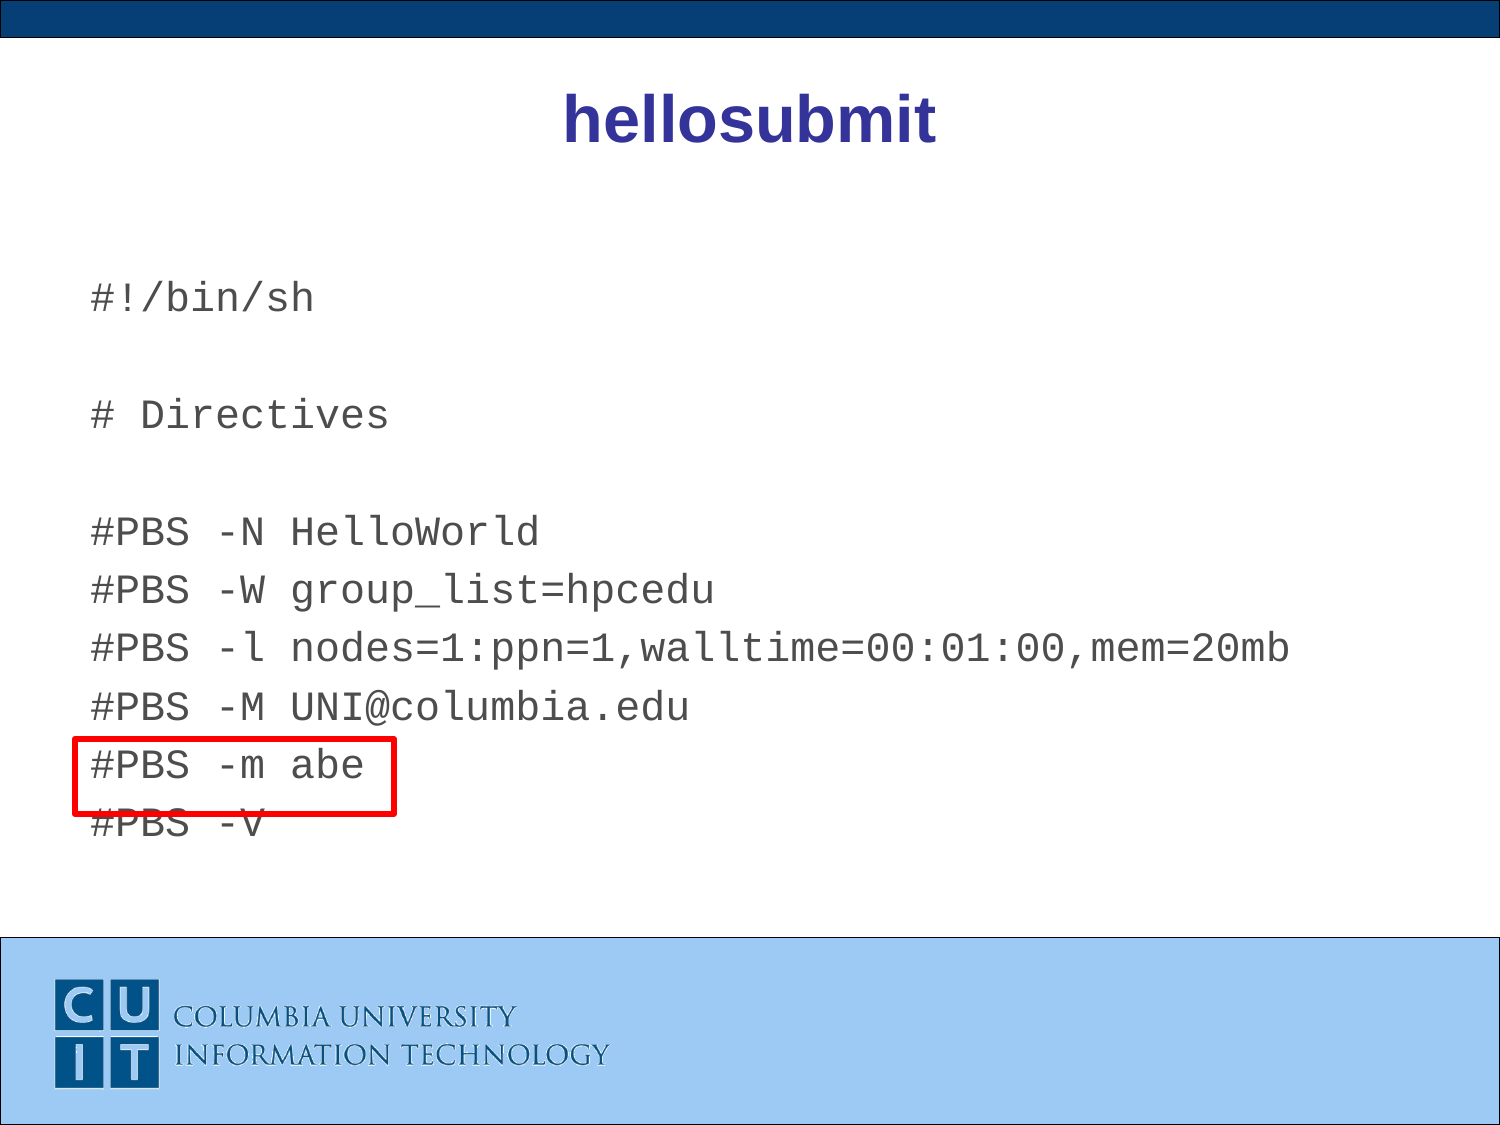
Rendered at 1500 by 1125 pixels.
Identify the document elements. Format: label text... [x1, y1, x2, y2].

title hellosubmit [74, 44, 1426, 188]
text_box [74, 739, 394, 814]
list #!/bin/sh # Directives #PBS -N HelloWorld #PBS -W group_list=hpcedu #PBS -l nodes=1:ppn=1,walltime=00:01:00,mem=20mb #PBS -M UNI@columbia.edu #PBS -m abe #PBS -V [74, 262, 1426, 901]
picture [50, 977, 625, 1090]
